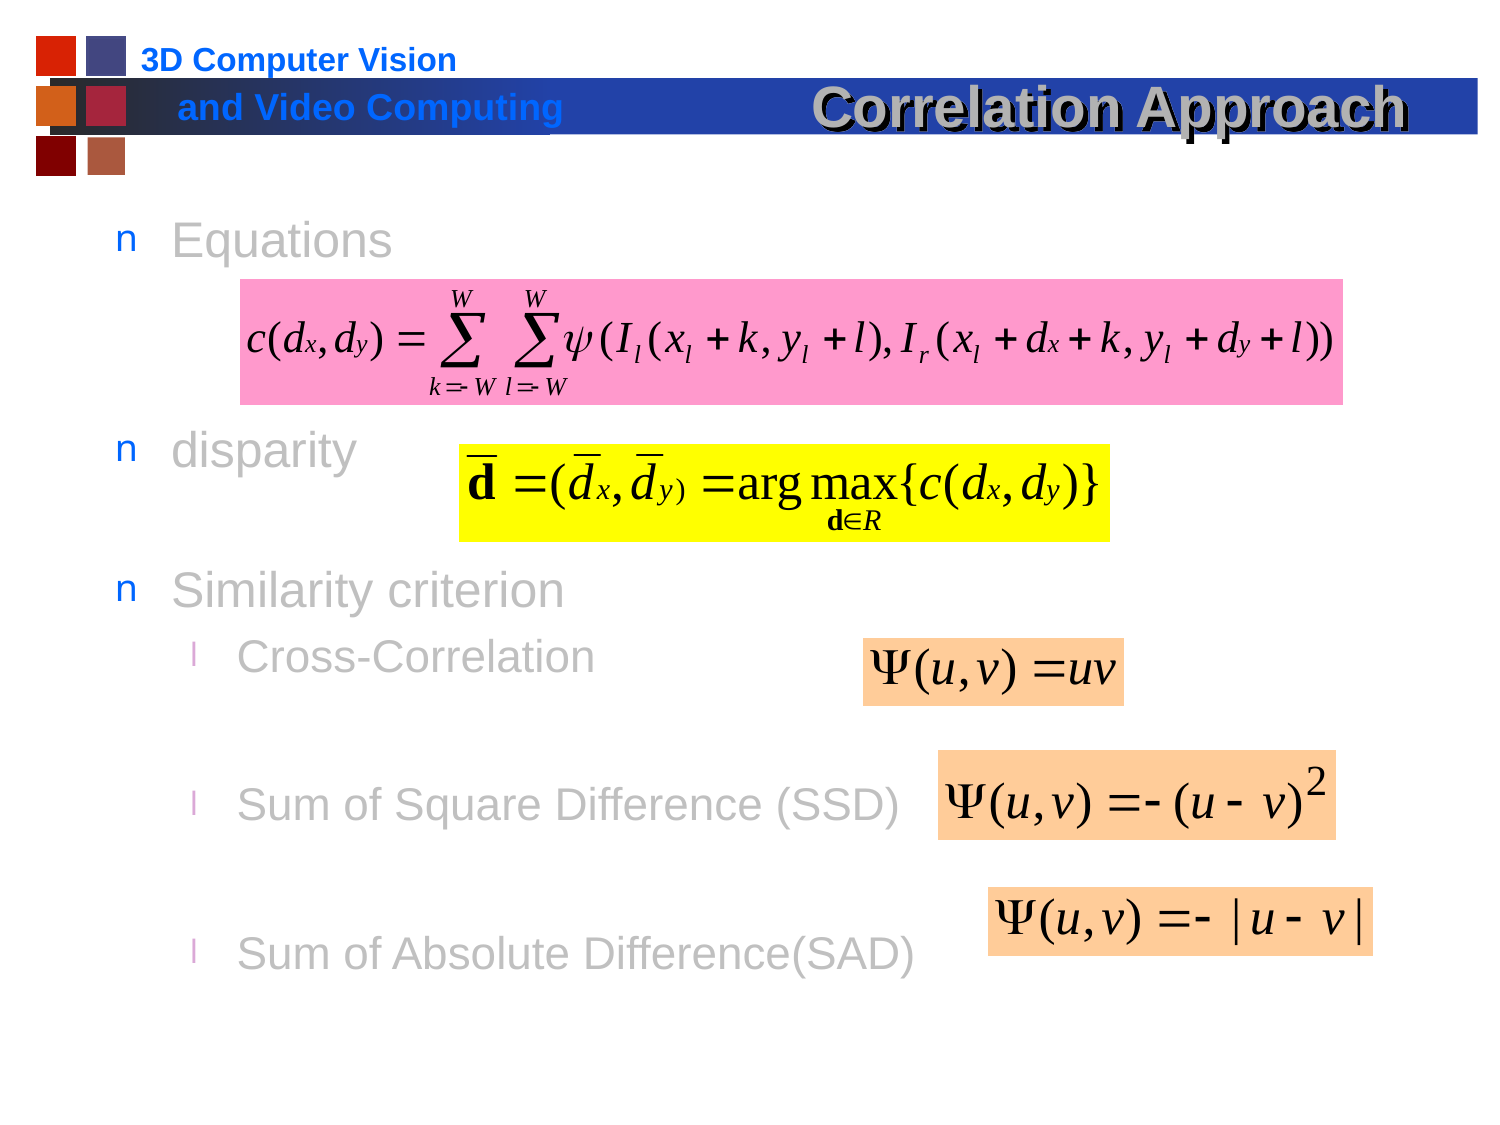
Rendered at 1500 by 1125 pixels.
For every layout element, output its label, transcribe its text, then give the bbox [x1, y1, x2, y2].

list Equations disparity Similarity criterion Cross-Correlation Sum of Square Difference (SSD) Sum of Absolute Difference(SAD) [99, 199, 1388, 1051]
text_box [240, 278, 1343, 405]
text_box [862, 637, 1124, 707]
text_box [458, 443, 1111, 543]
title Correlation Approach [724, 46, 1495, 148]
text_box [937, 749, 1336, 841]
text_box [987, 887, 1373, 957]
